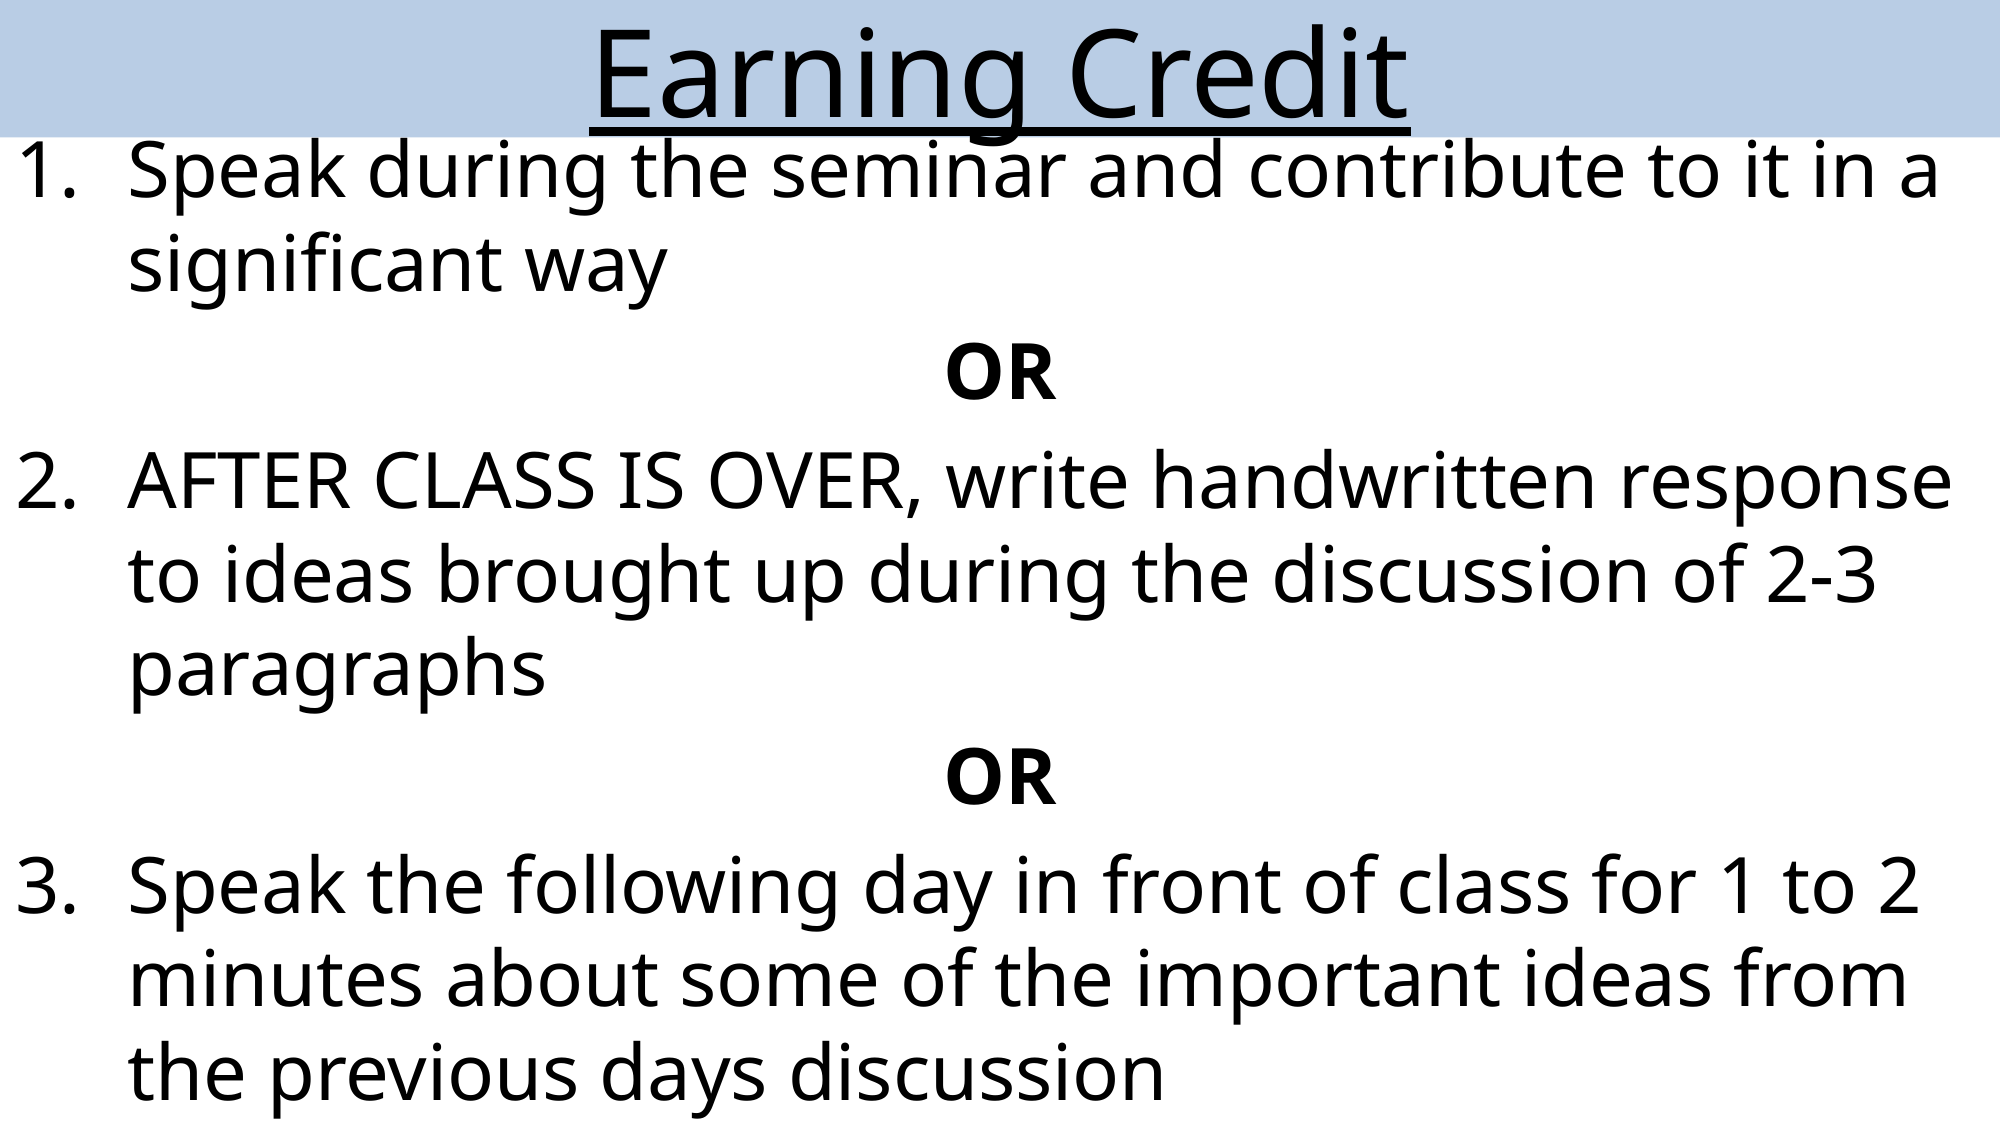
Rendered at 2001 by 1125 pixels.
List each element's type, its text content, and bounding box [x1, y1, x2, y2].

title Earning Credit [0, 0, 2000, 112]
list Speak during the seminar and contribute to it in a significant way OR AFTER CLASS IS OVER, write handwritten response to ideas brought up during the discussion of 2-3 paragraphs OR Speak the following day in front of class for 1 to 2 minutes about some of the important ideas from the previous days discussion [0, 112, 2000, 980]
